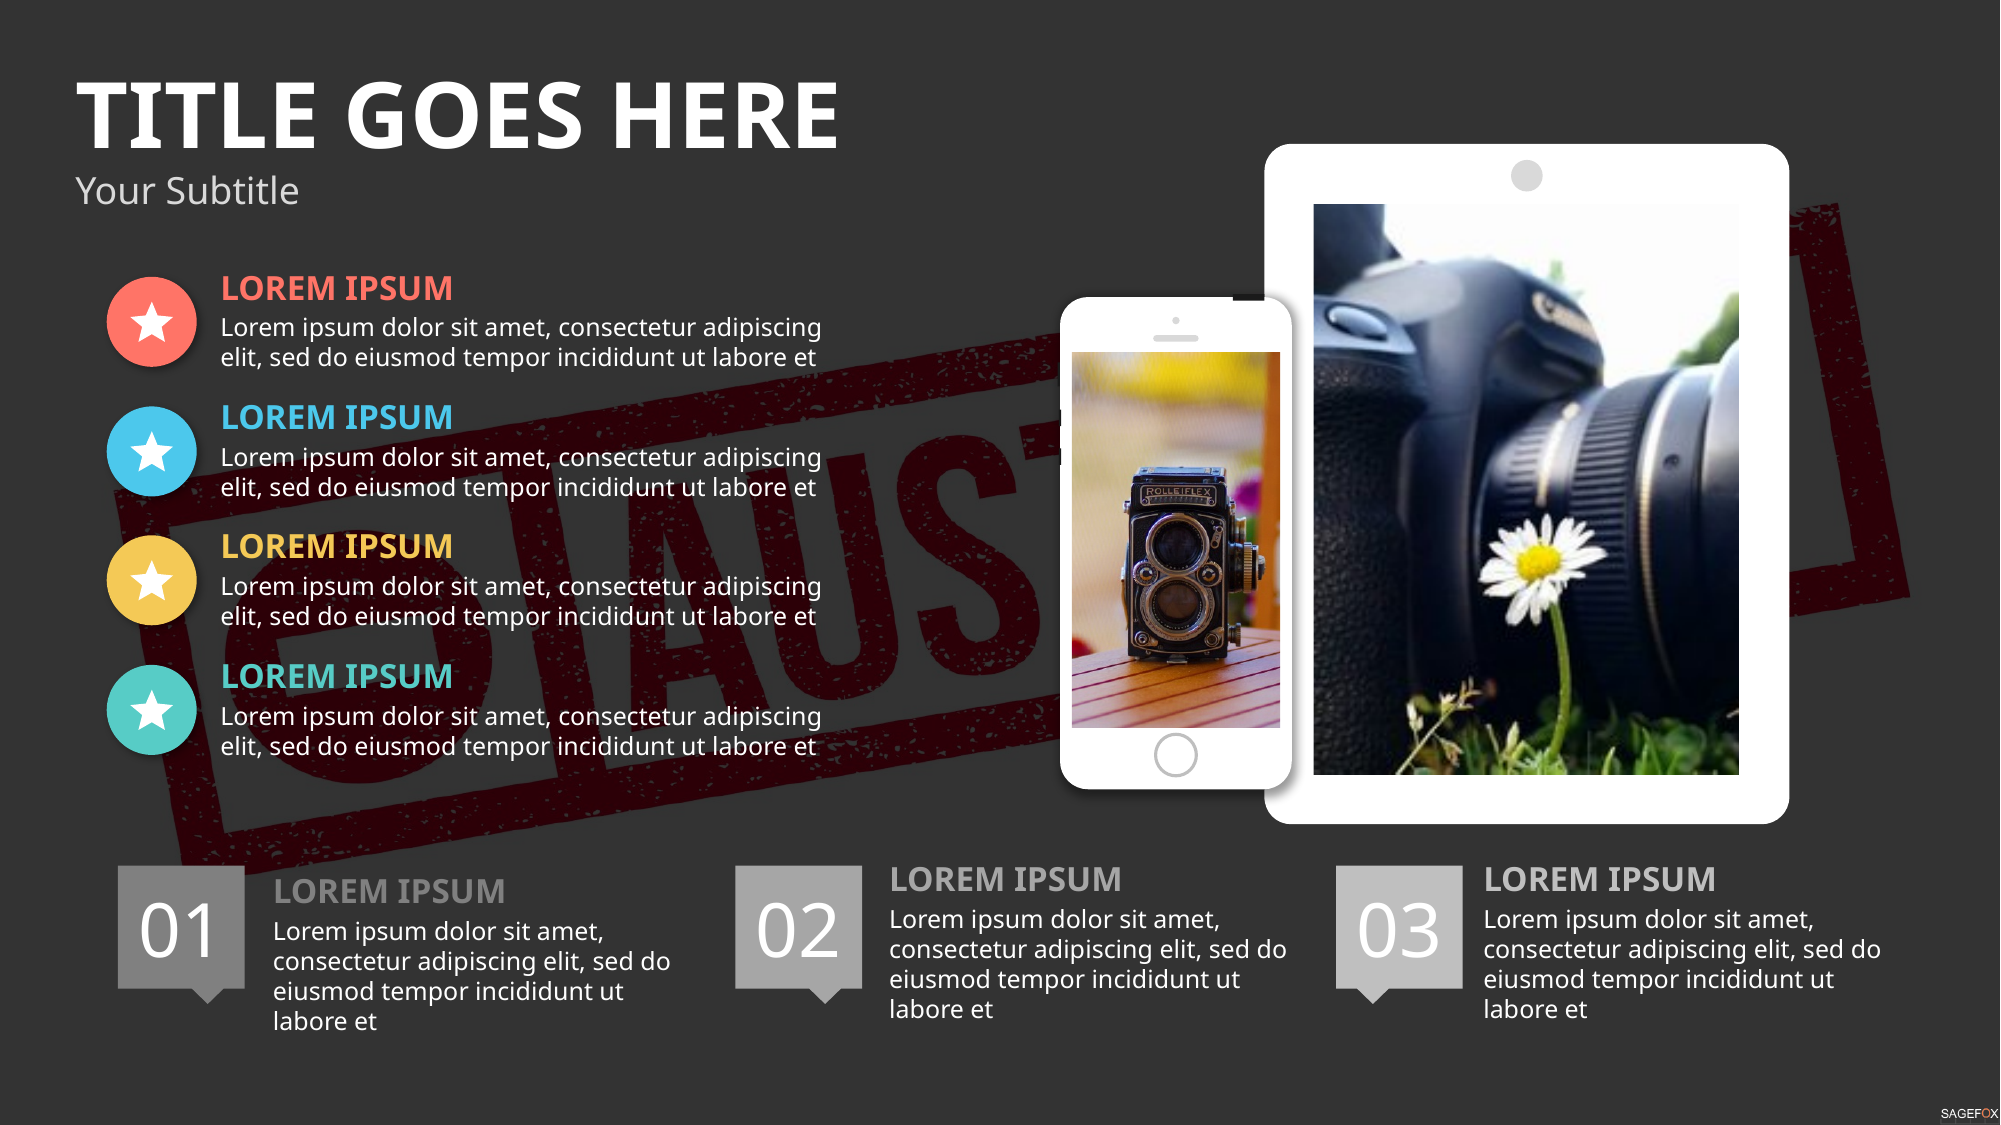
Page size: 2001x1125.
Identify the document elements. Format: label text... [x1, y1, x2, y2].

text_box LOREM IPSUM Lorem ipsum dolor sit amet, consectetur adipiscing elit, sed do eiusmod tempor incididunt ut labore et [210, 391, 845, 507]
text_box LOREM IPSUM Lorem ipsum dolor sit amet, consectetur adipiscing elit, sed do eiusmod tempor incididunt ut labore et [1473, 853, 1913, 1029]
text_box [1057, 294, 1292, 790]
text_box LOREM IPSUM Lorem ipsum dolor sit amet, consectetur adipiscing elit, sed do eiusmod tempor incididunt ut labore et [210, 262, 845, 377]
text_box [106, 276, 197, 367]
text_box LOREM IPSUM Lorem ipsum dolor sit amet, consectetur adipiscing elit, sed do eiusmod tempor incididunt ut labore et [210, 520, 845, 636]
text_box LOREM IPSUM Lorem ipsum dolor sit amet, consectetur adipiscing elit, sed do eiusmod tempor incididunt ut labore et [262, 865, 703, 1041]
text_box LOREM IPSUM Lorem ipsum dolor sit amet, consectetur adipiscing elit, sed do eiusmod tempor incididunt ut labore et [879, 853, 1319, 1029]
text_box 01 [116, 864, 246, 1006]
text_box 03 [1334, 864, 1464, 1006]
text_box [1264, 143, 1790, 825]
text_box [106, 664, 197, 755]
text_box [106, 535, 197, 626]
text_box 02 [734, 864, 864, 1006]
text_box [106, 406, 197, 497]
picture [0, 0, 2001, 1125]
text_box TITLE GOES HERE Your Subtitle [60, 49, 1036, 220]
text_box LOREM IPSUM Lorem ipsum dolor sit amet, consectetur adipiscing elit, sed do eiusmod tempor incididunt ut labore et [210, 650, 845, 765]
